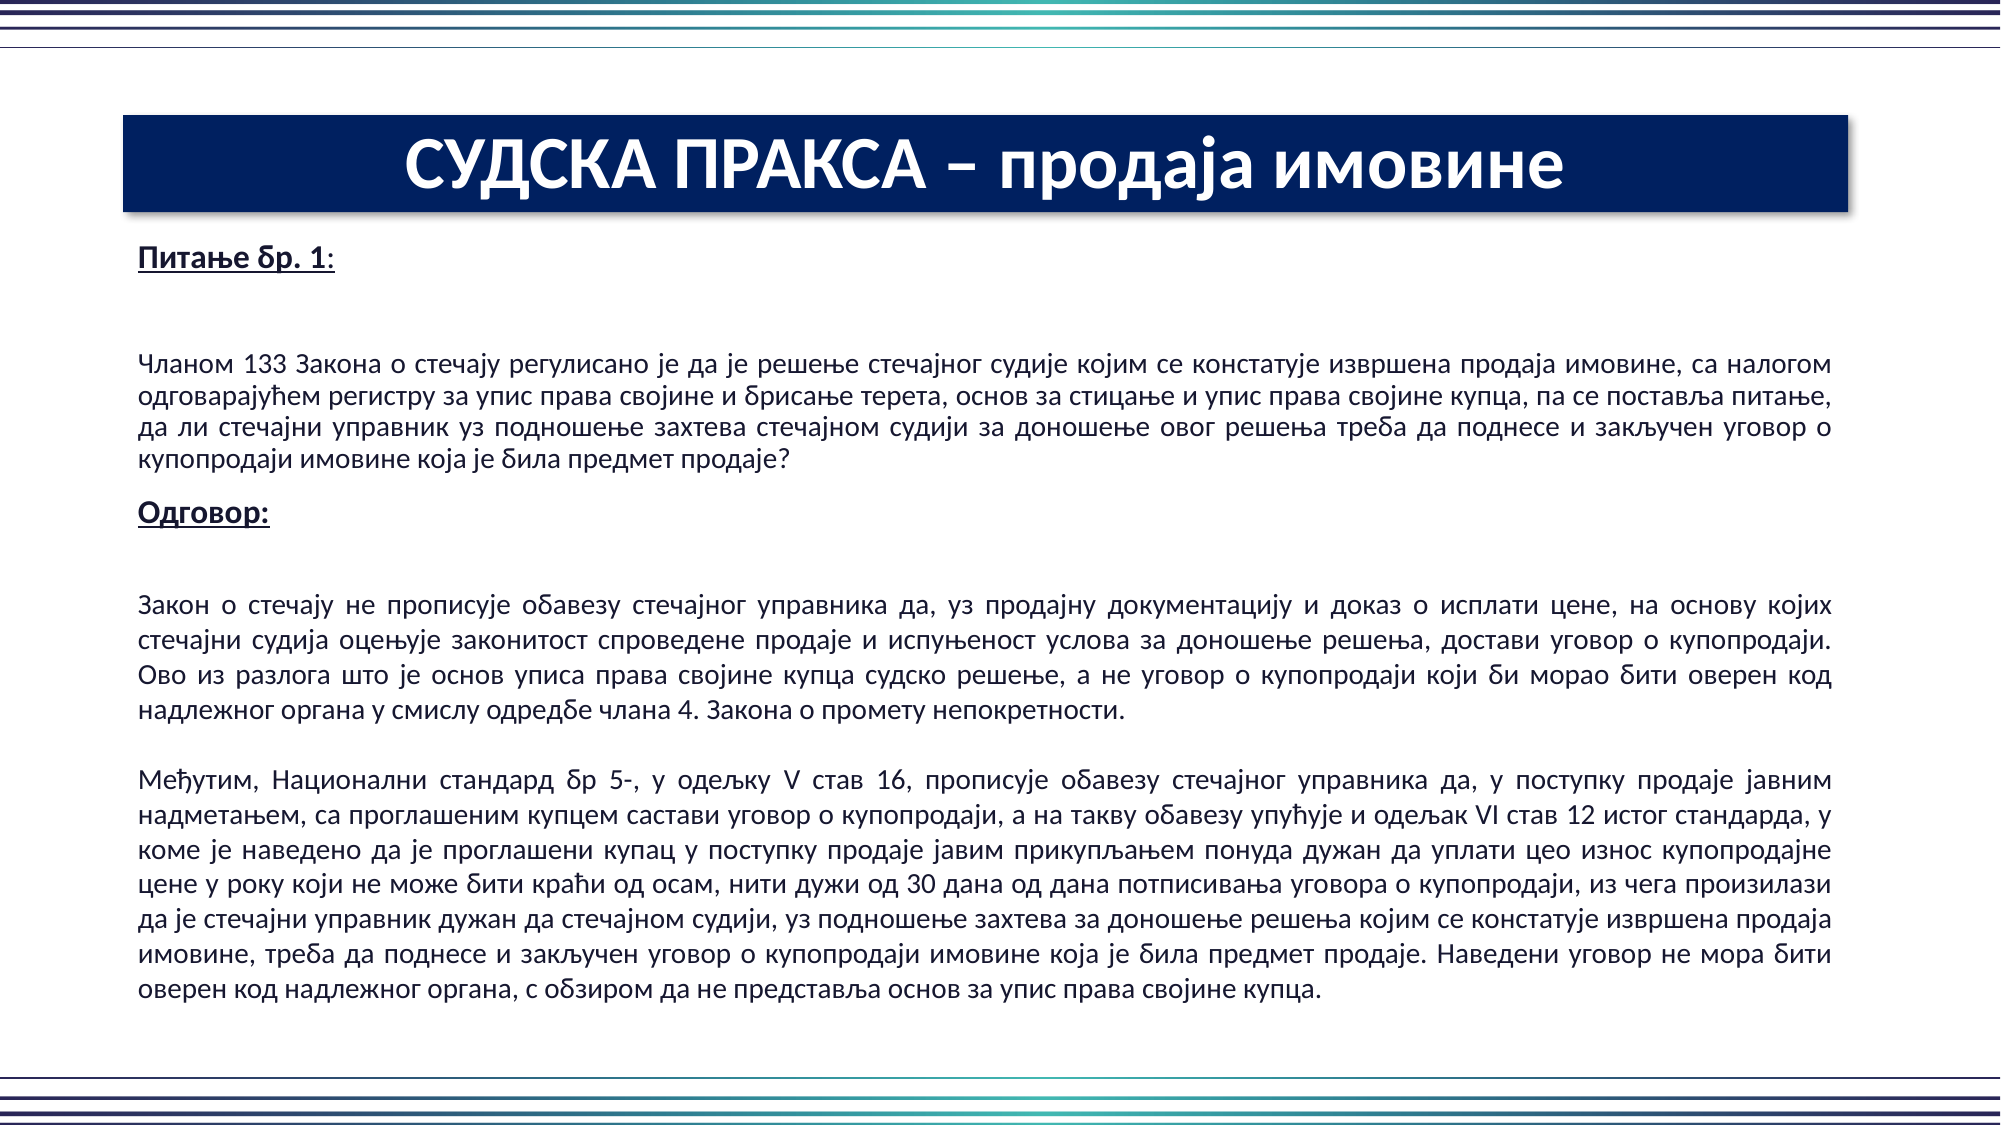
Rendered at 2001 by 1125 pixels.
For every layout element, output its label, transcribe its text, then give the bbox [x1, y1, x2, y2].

picture [0, 0, 2001, 48]
picture [0, 1077, 2001, 1125]
list Питање бр. 1: Чланом 133 Закона о стечају регулисано је да је решење стечајног судије којим се констатује извршена продаја имовине, са налогом одговарајућем регистру за упис права својине и брисање терета, основ за стицање и упис права својине купца, па се поставља питање, да ли стечајни управник уз подношење захтева стечајном судији за доношење овог решења треба да поднесе и закључен уговор о купопродаји имовине која је била предмет продаје? Одговор: Закон о стечају не прописује обавезу стечајног управника да, уз продајну документацију и доказ о исплати цене, на основу којих стечајни судија оцењује законитост спроведене продаје и испуњеност услова за доношење решења, достави уговор о купопродаји. Ово из разлога што је основ уписа права својине купца судско решење, а не уговор о купопродаји који би морао бити оверен код надлежног органа у смислу одредбе члана 4. Закона о промету непокретности. Међутим, Национални стандард бр 5-, у одељку V став 16, прописује обавезу стечајног управника да, у поступку продаје јавним надметањем, са проглашеним купцем састави уговор о купопродаји, а на такву обавезу упућује и одељак VI став 12 истог стандарда, у коме је наведено да је проглашени купац у поступку продаје јавим прикупљањем понуда дужан да уплати цео износ купопродајне цене у року који не може бити краћи од осам, нити дужи од 30 дана од дана потписивања уговора о купопродаји, из чега произилази да је стечајни управник дужан да стечајном судији, уз подношење захтева за доношење решења којим се констатује извршена продаја имовине, треба да поднесе и закључен уговор о купопродаји имовине која је била предмет продаје. Наведени уговор не мора бити оверен код надлежног органа, с обзиром да не представља основ за упис права својине купца. [123, 232, 1849, 1056]
list СУДСКА ПРАКСА – продаја имовине [123, 115, 1849, 213]
